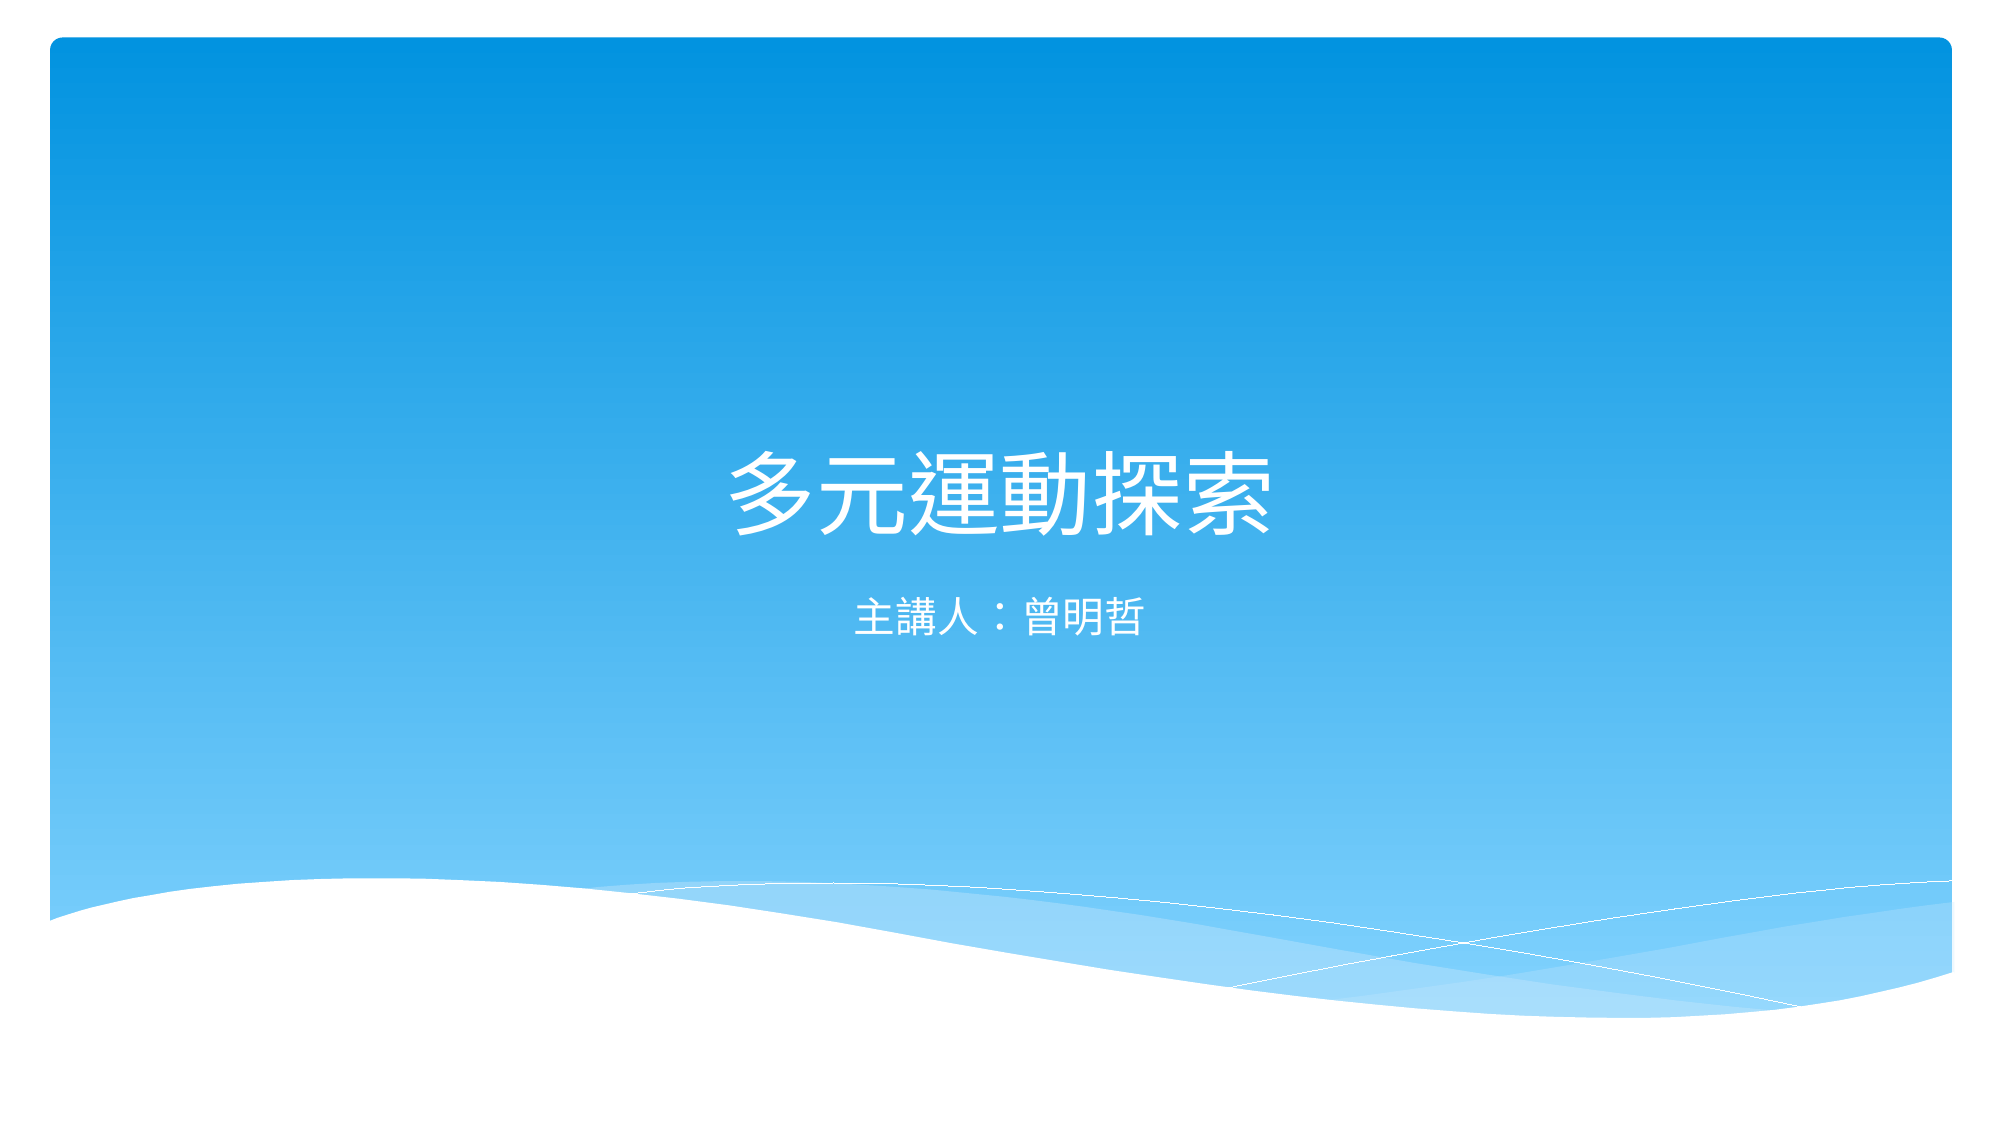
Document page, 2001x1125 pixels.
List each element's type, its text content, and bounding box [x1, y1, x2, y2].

title 多元運動探索 [150, 262, 1850, 555]
subtitle 主講人：曾明哲 [300, 583, 1700, 825]
